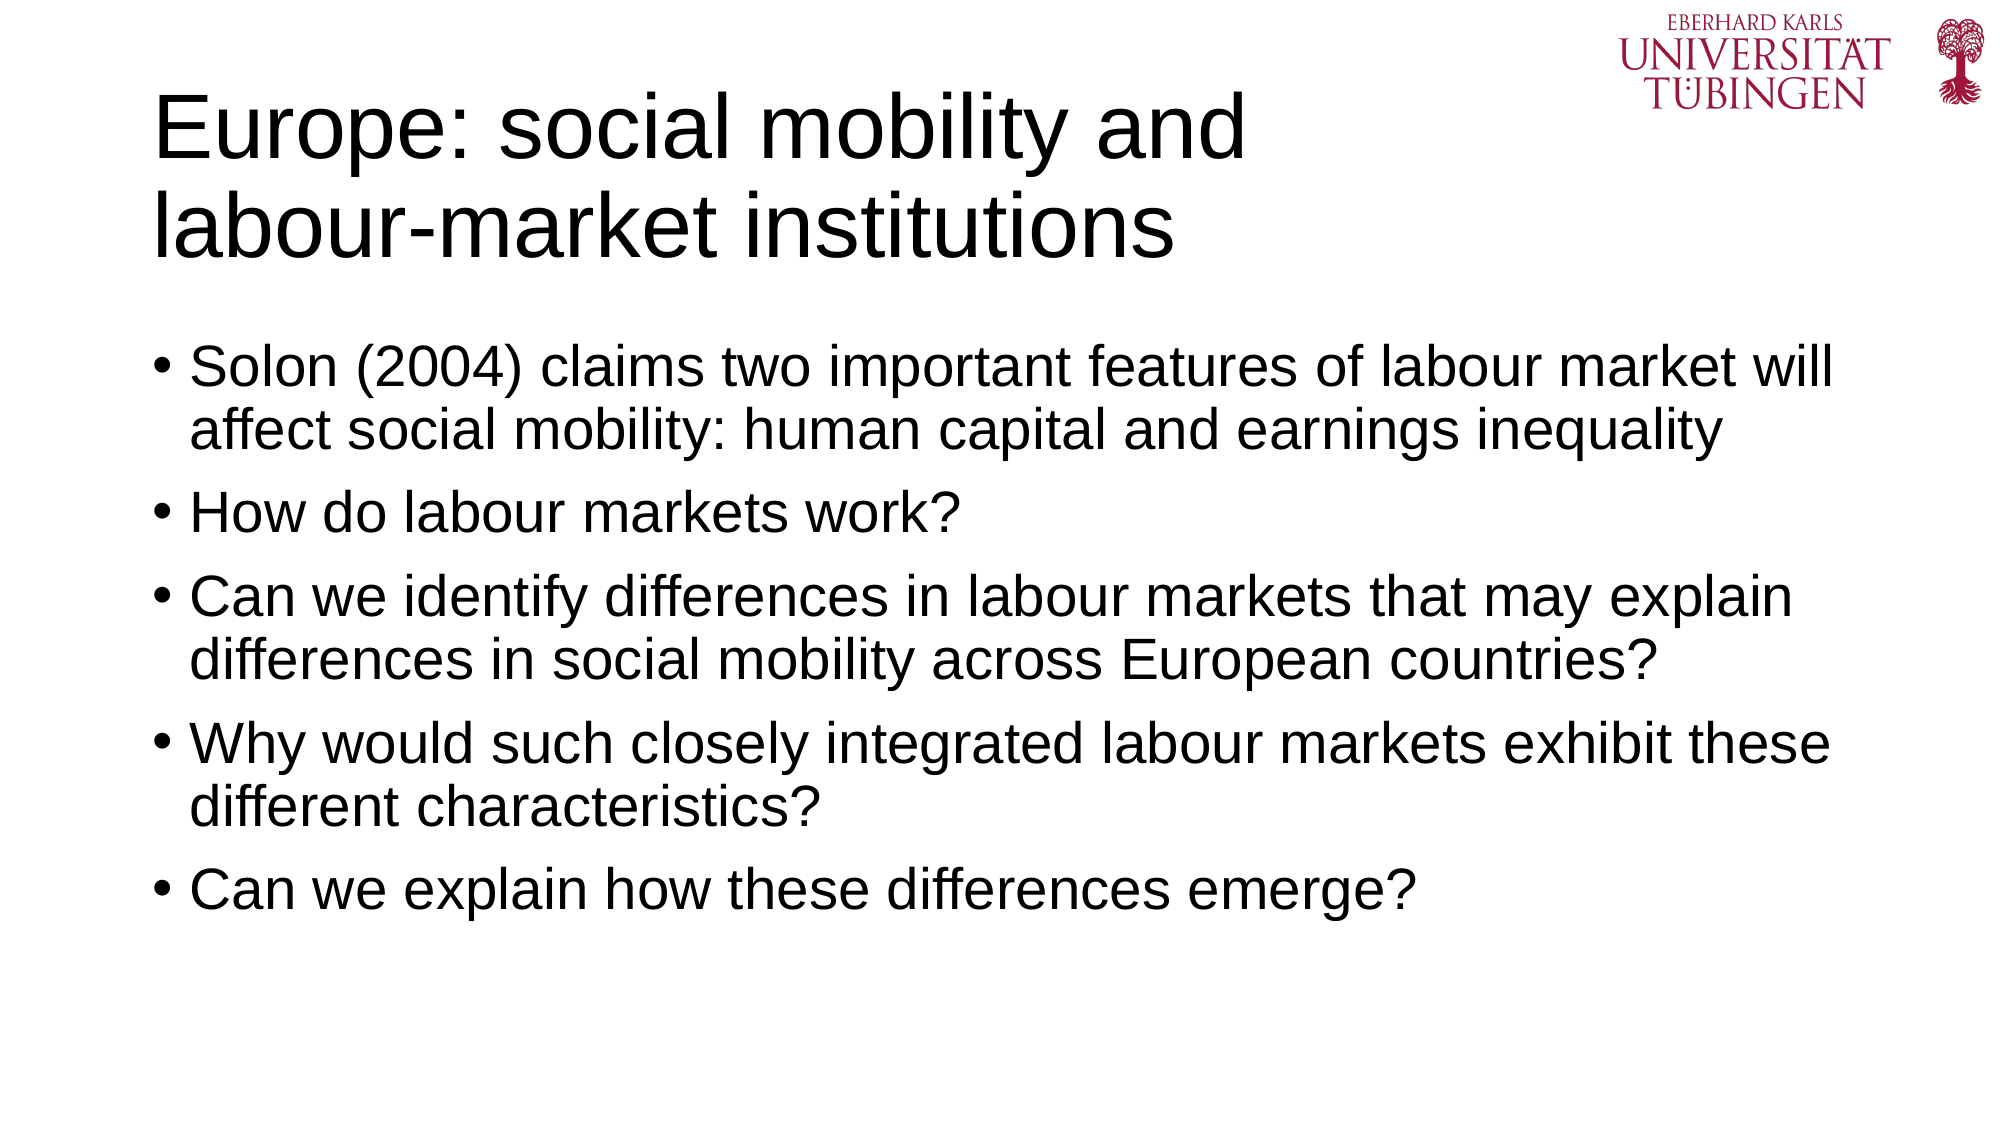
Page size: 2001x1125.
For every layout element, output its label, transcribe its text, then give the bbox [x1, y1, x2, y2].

title Europe: social mobility and labour-market institutions [137, 69, 1863, 288]
list Solon (2004) claims two important features of labour market will affect social mobility: human capital and earnings inequality How do labour markets work? Can we identify differences in labour markets that may explain differences in social mobility across European countries? Why would such closely integrated labour markets exhibit these different characteristics? Can we explain how these differences emerge? [137, 328, 1863, 1014]
picture [1611, 0, 1989, 121]
